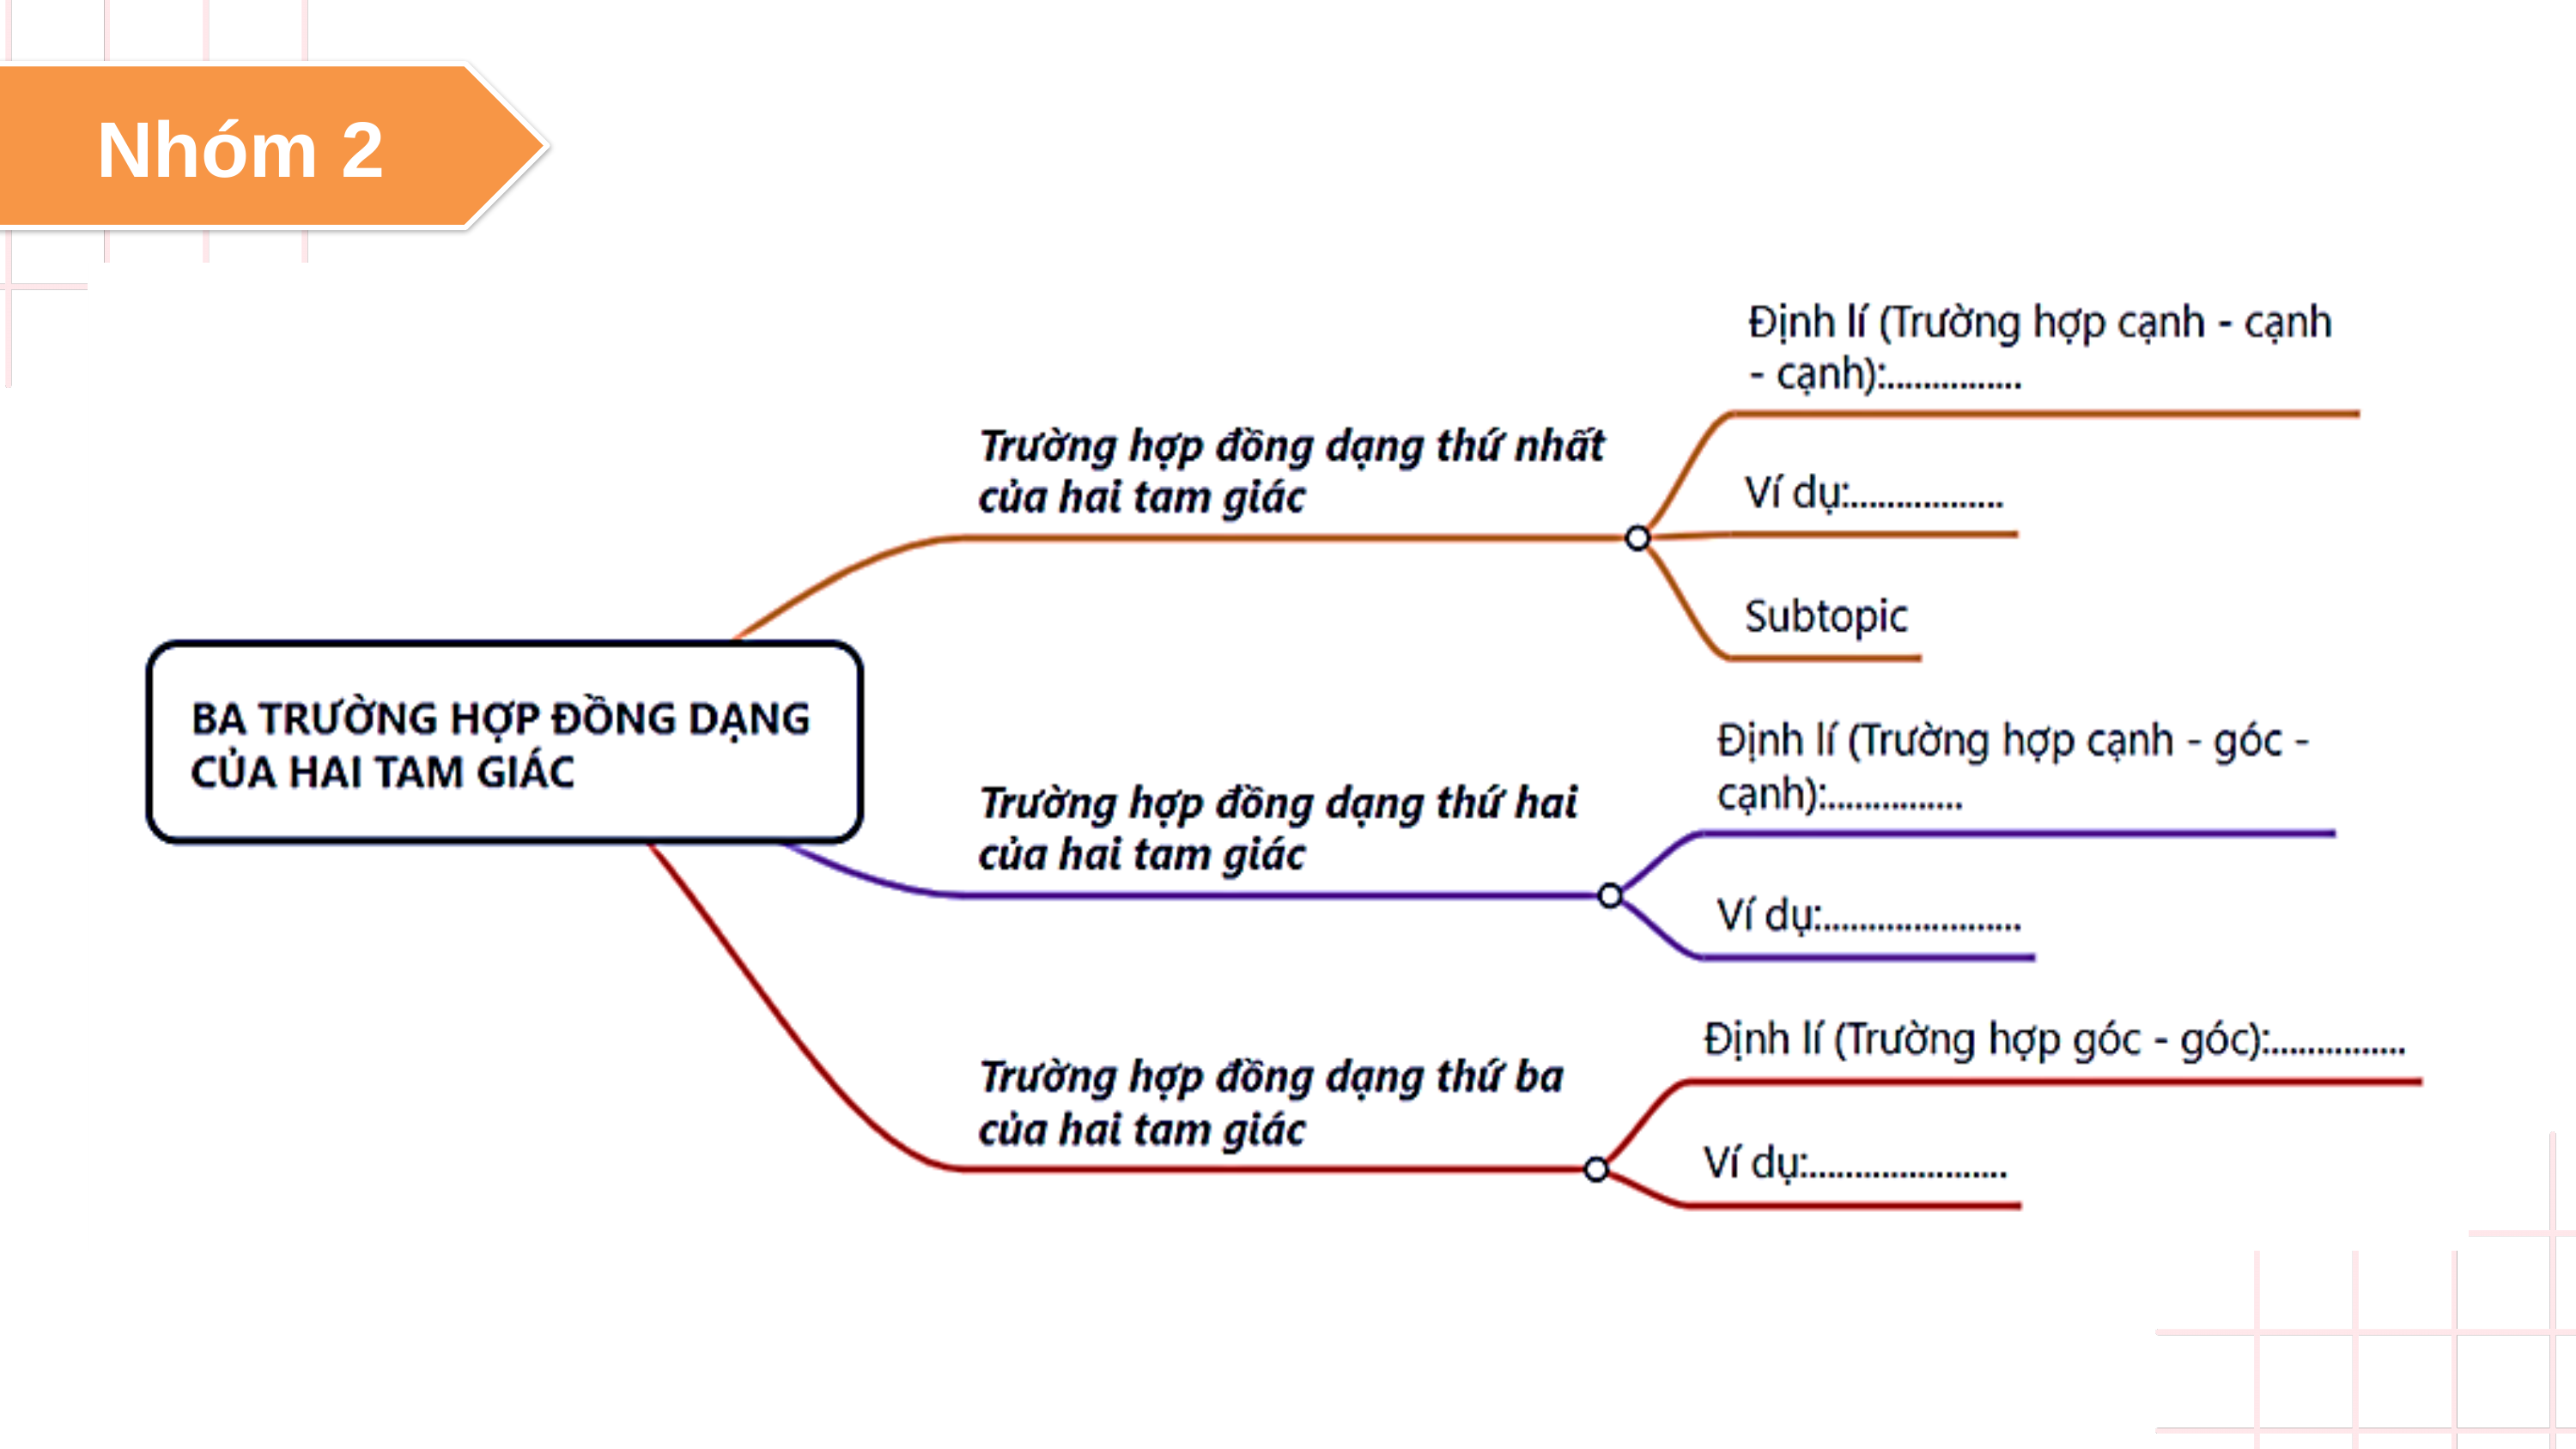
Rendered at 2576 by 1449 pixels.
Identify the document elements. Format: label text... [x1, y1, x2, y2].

picture [0, 0, 2576, 1449]
text_box Nhóm 2 [410, 61, 550, 231]
